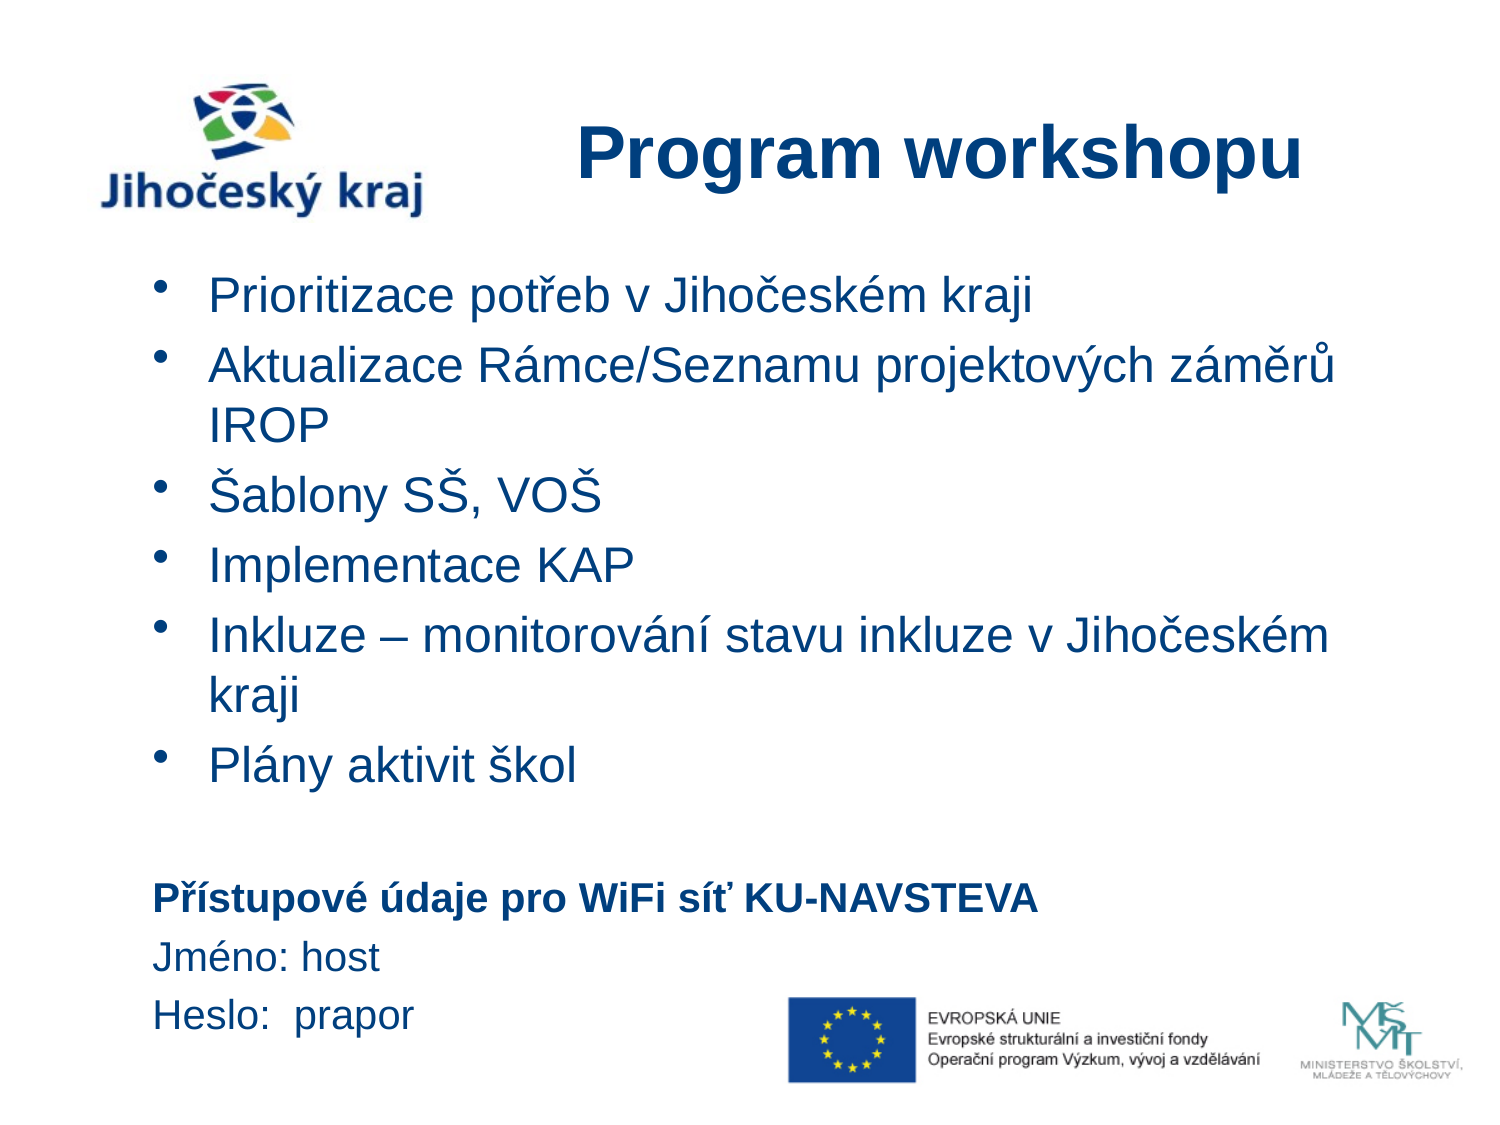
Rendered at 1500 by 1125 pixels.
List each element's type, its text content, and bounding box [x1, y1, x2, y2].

title Program workshopu [560, 54, 1392, 243]
picture [87, 74, 438, 223]
list Prioritizace potřeb v Jihočeském kraji Aktualizace Rámce/Seznamu projektových záměrů IROP Šablony SŠ, VOŠ Implementace KAP Inkluze – monitorování stavu inkluze v Jihočeském kraji Plány aktivit škol Přístupové údaje pro WiFi síť KU-NAVSTEVA Jméno: host Heslo: prapor [137, 255, 1388, 1095]
picture [743, 955, 1500, 1125]
